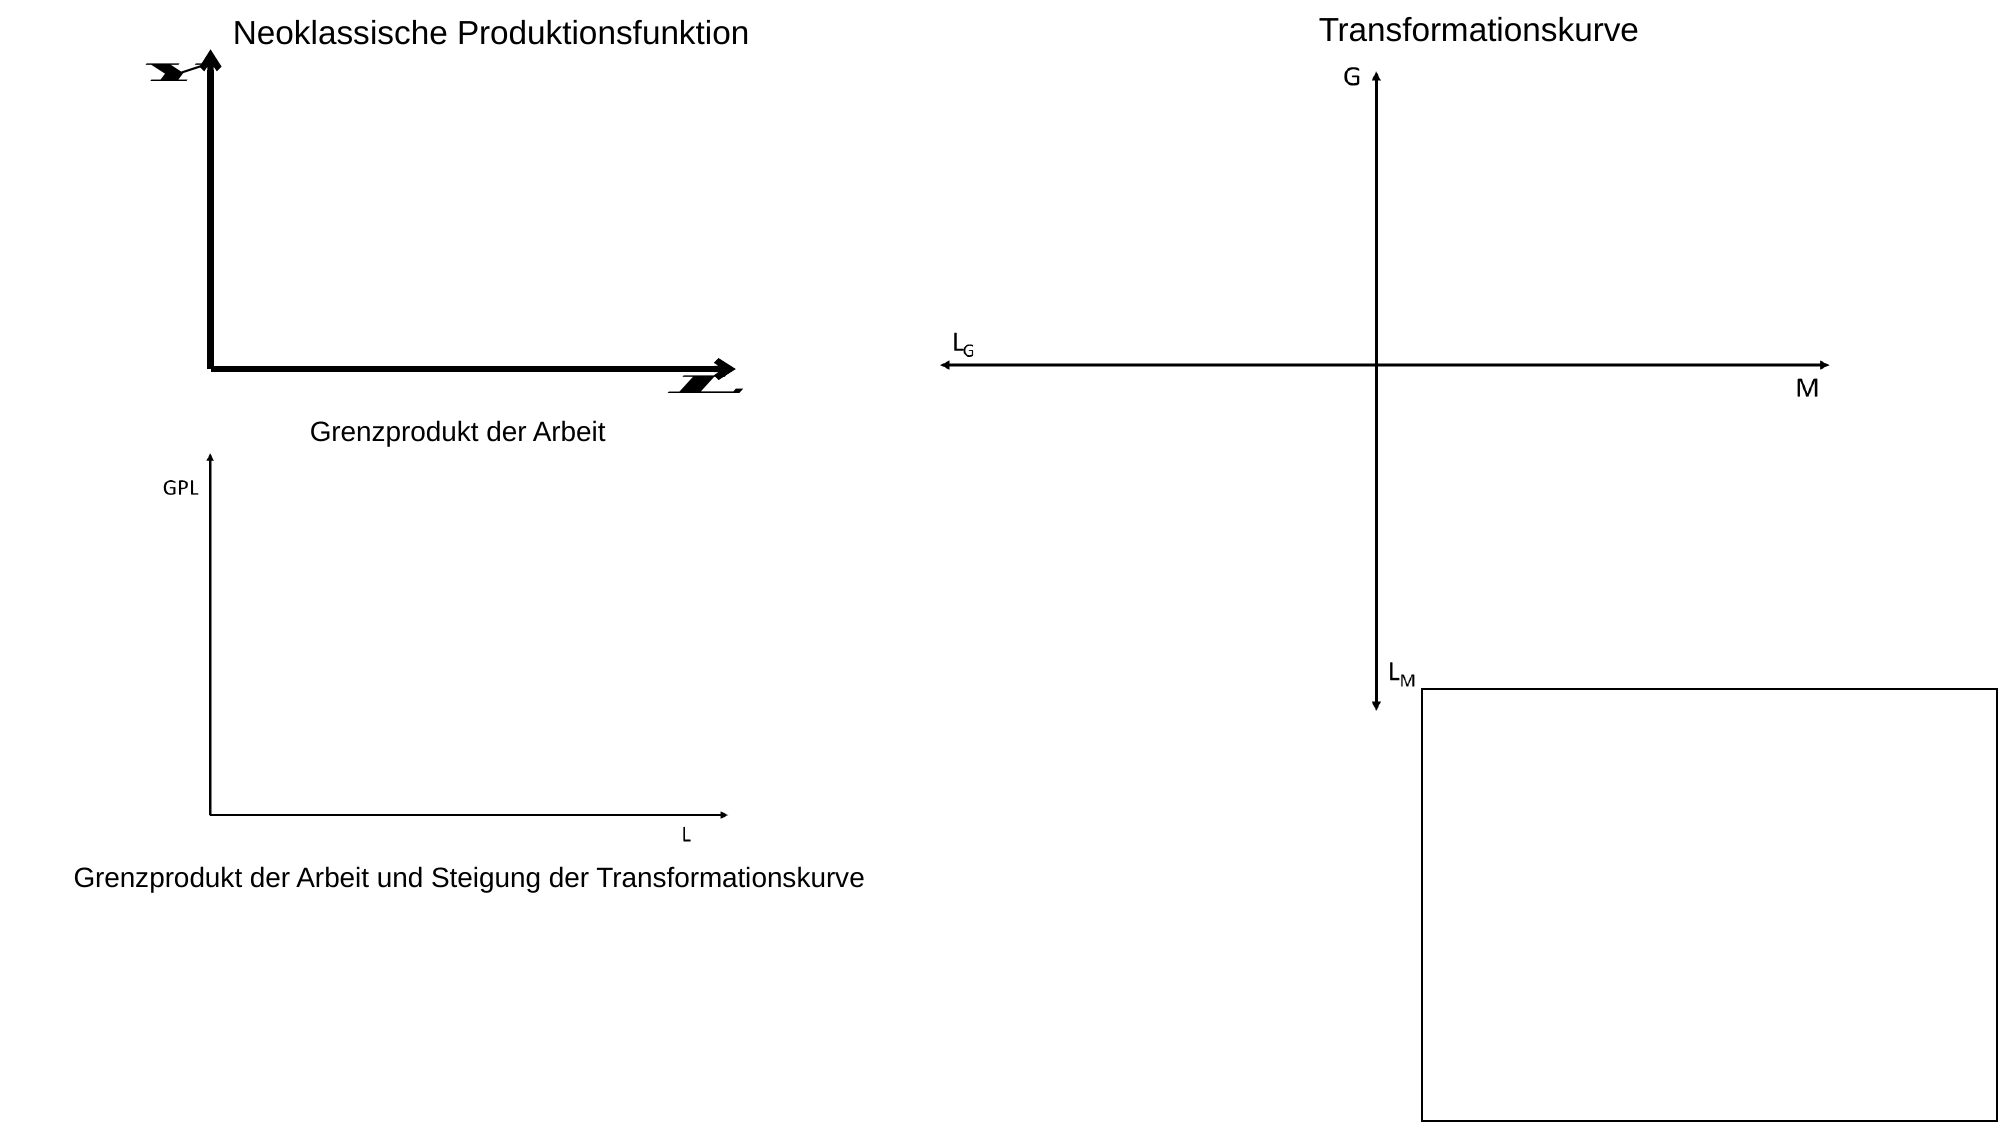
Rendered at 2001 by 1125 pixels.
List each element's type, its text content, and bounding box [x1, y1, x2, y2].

text_box Grenzprodukt der Arbeit [269, 406, 647, 445]
text_box [1421, 688, 1998, 1122]
text_box Transformationskurve [1265, 4, 1693, 49]
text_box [140, 49, 752, 400]
text_box Grenzprodukt der Arbeit und Steigung der Transformationskurve [12, 851, 926, 901]
text_box Neoklassische Produktionsfunktion [194, 3, 789, 53]
picture [930, 49, 1839, 720]
picture [148, 445, 736, 861]
